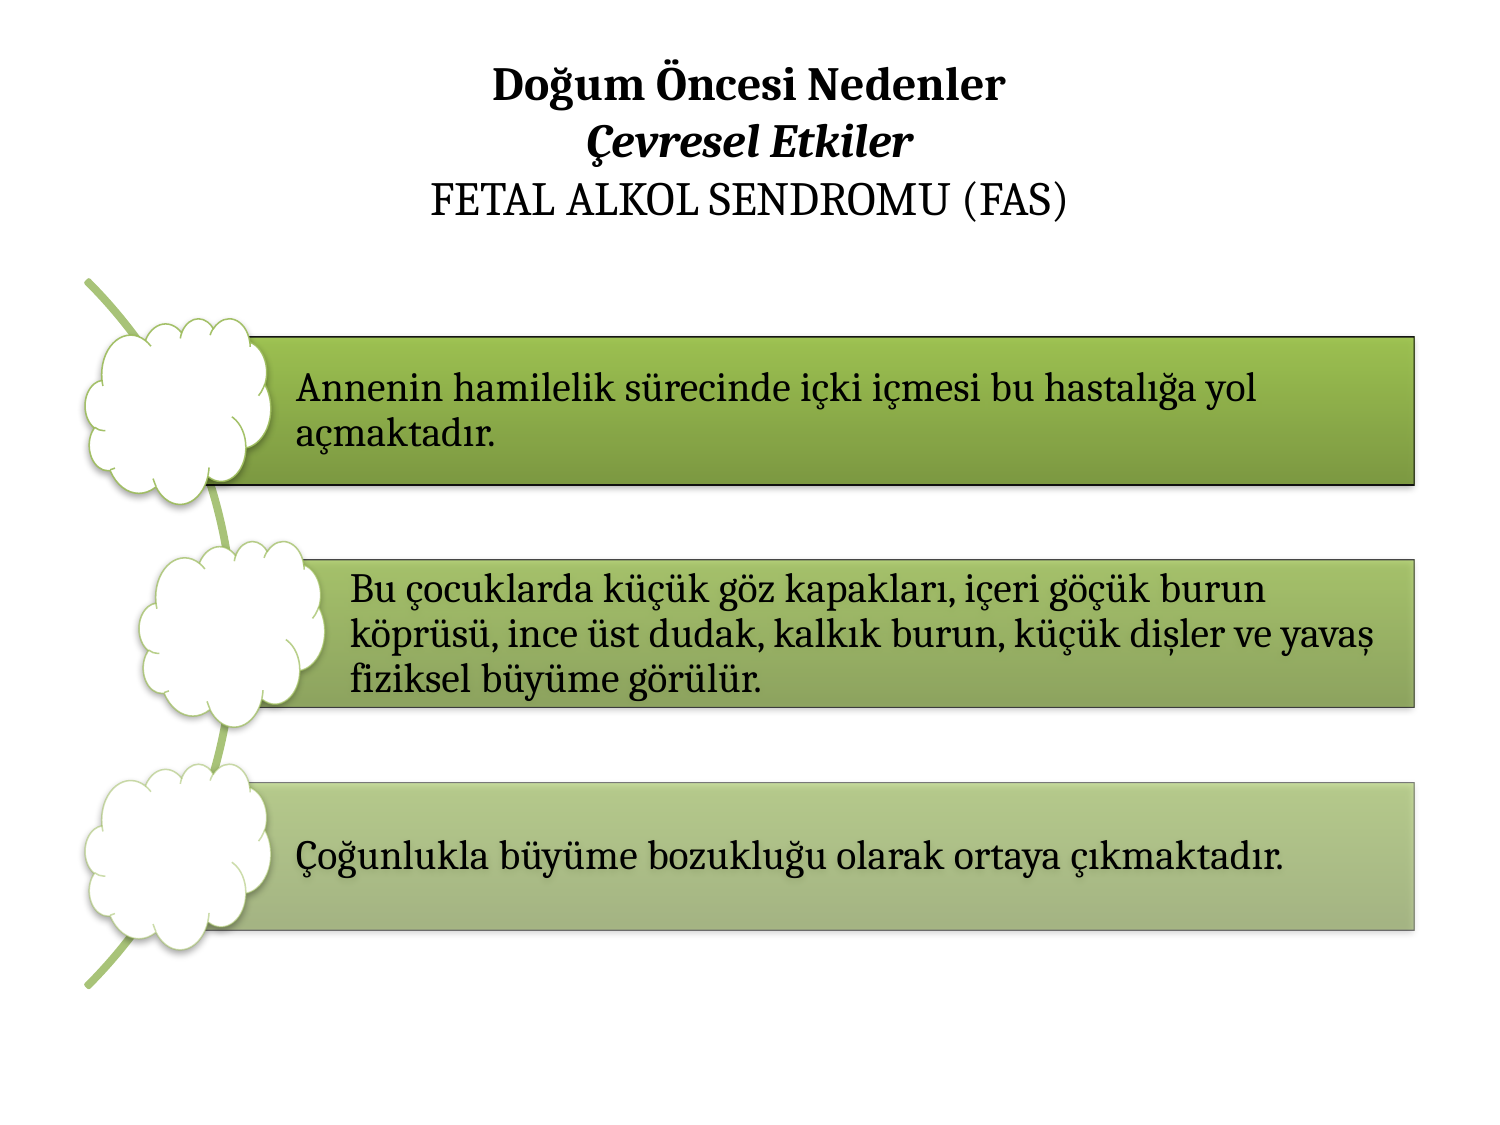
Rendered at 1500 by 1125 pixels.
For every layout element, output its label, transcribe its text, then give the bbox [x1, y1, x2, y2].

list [74, 262, 1426, 1006]
title Doğum Öncesi Nedenler Çevresel Etkiler FETAL ALKOL SENDROMU (FAS) [75, 45, 1425, 233]
